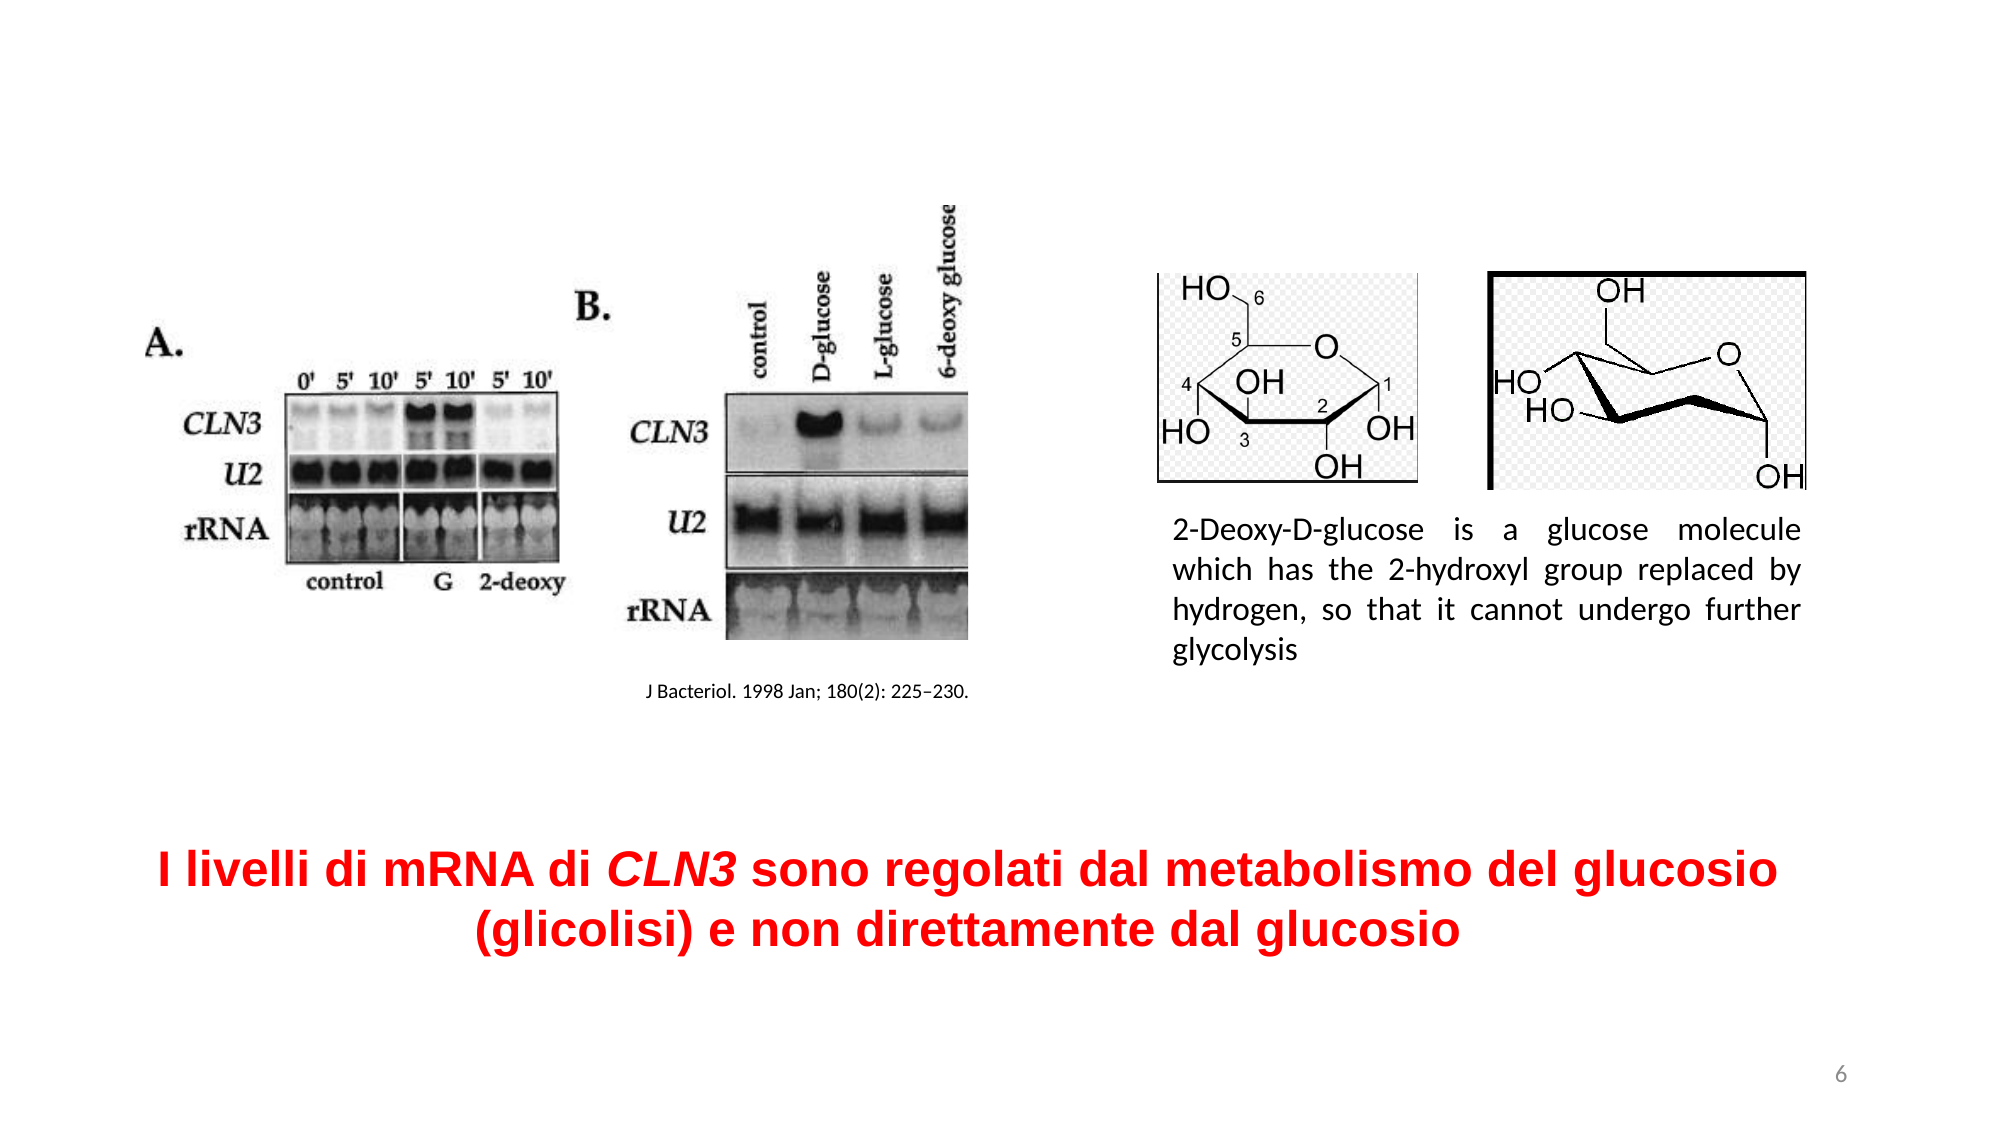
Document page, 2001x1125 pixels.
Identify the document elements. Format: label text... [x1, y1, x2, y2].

text_box J Bacteriol. 1998 Jan; 180(2): 225–230. [631, 670, 985, 711]
picture [1487, 271, 1807, 490]
slide_number 6 [1412, 1042, 1863, 1103]
picture [1157, 273, 1418, 483]
text_box I livelli di mRNA di CLN3 sono regolati dal metabolismo del glucosio (glicolisi) e non direttamente dal glucosio [77, 828, 1859, 964]
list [145, 205, 969, 640]
text_box 2-Deoxy-D-glucose is a glucose molecule which has the 2-hydroxyl group replaced by hydrogen, so that it cannot undergo further glycolysis [1157, 500, 1818, 675]
